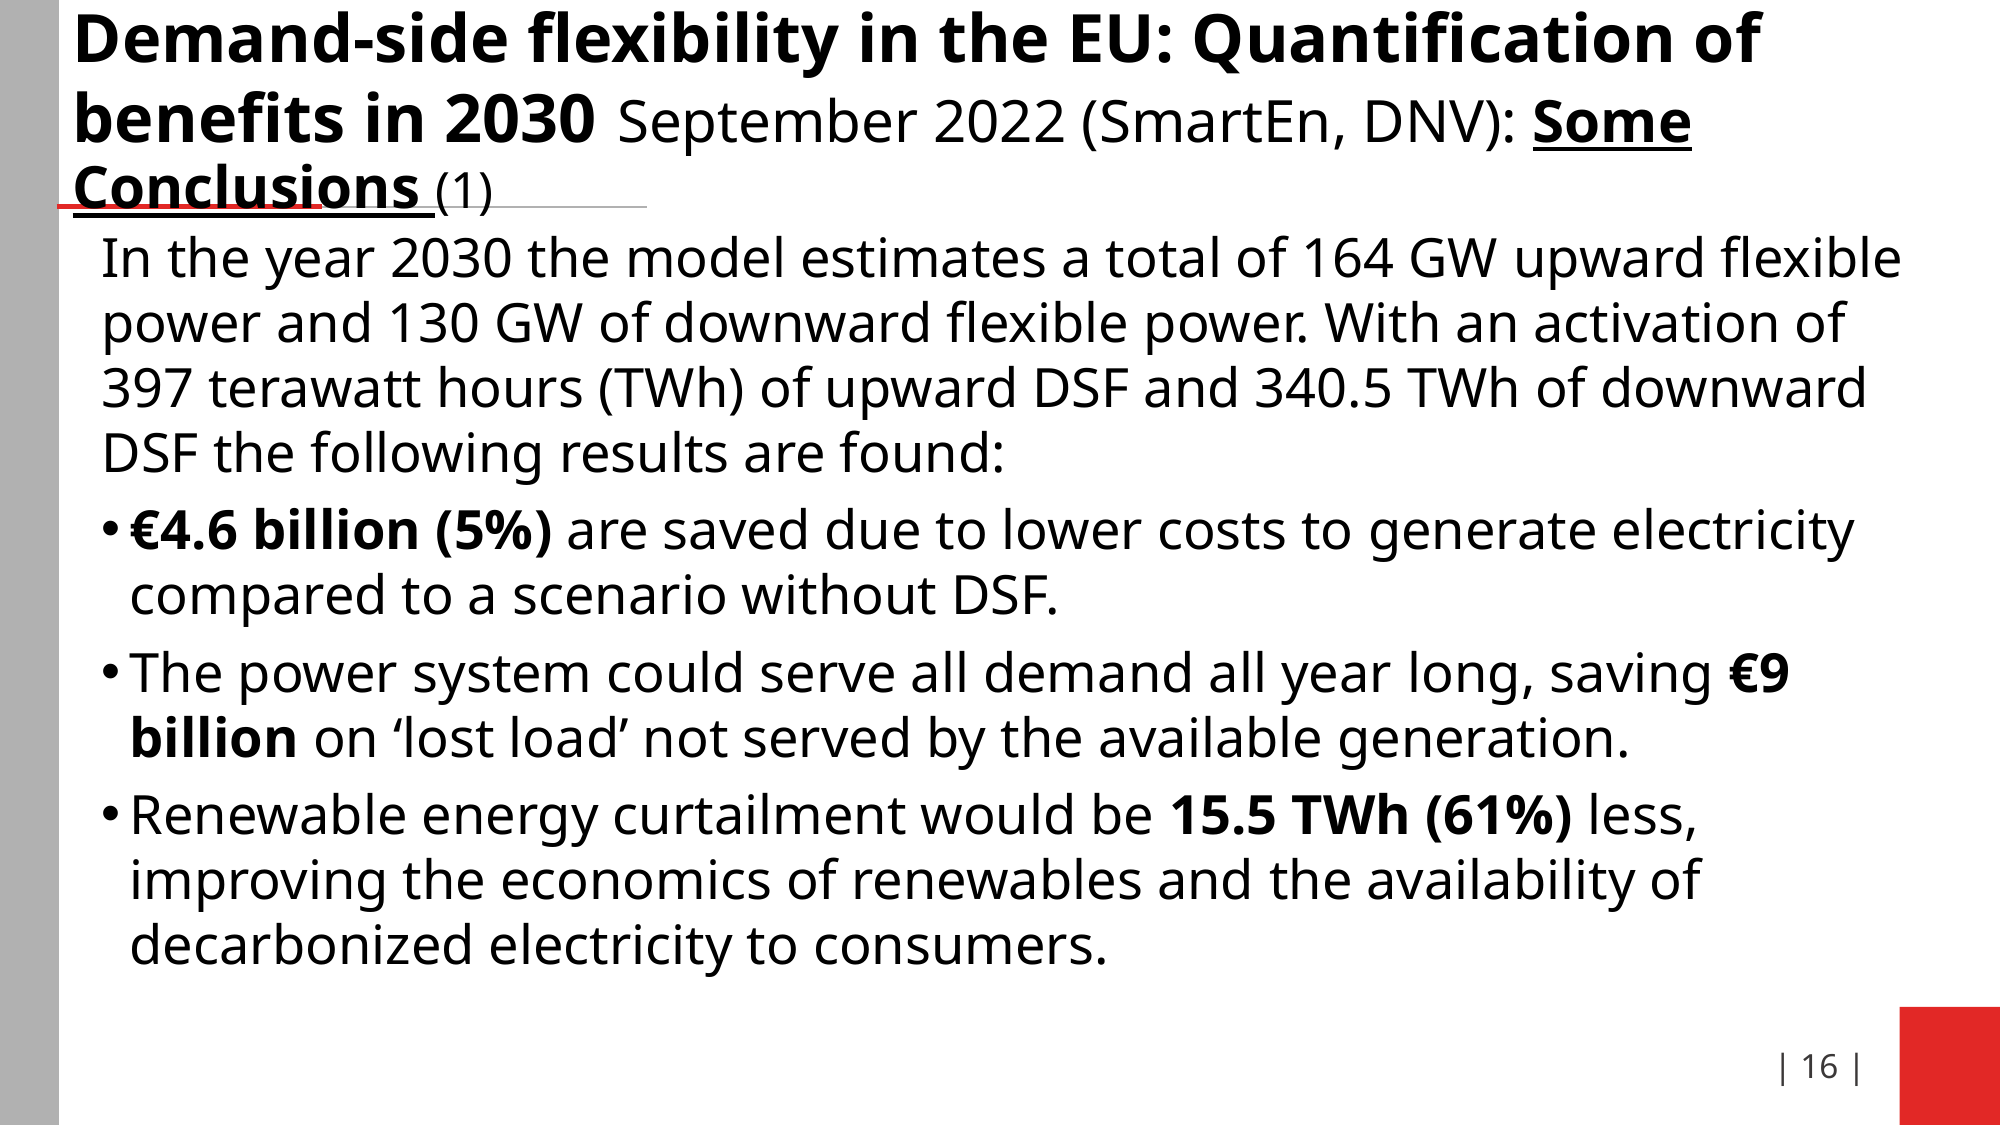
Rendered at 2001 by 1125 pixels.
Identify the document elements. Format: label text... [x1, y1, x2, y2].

list In the year 2030 the model estimates a total of 164 GW upward flexible power and 130 GW of downward flexible power. With an activation of 397 terawatt hours (TWh) of upward DSF and 340.5 TWh of downward DSF the following results are found: €4.6 billion (5%) are saved due to lower costs to generate electricity compared to a scenario without DSF. The power system could serve all demand all year long, saving €9 billion on ‘lost load’ not served by the available generation. Renewable energy curtailment would be 15.5 TWh (61%) less, improving the economics of renewables and the availability of decarbonized electricity to consumers. [86, 216, 1956, 997]
title Demand-side flexibility in the EU: Quantification of benefits in 2030 September 2022 (SmartEn, DNV): Some Conclusions (1) [57, 40, 2000, 187]
